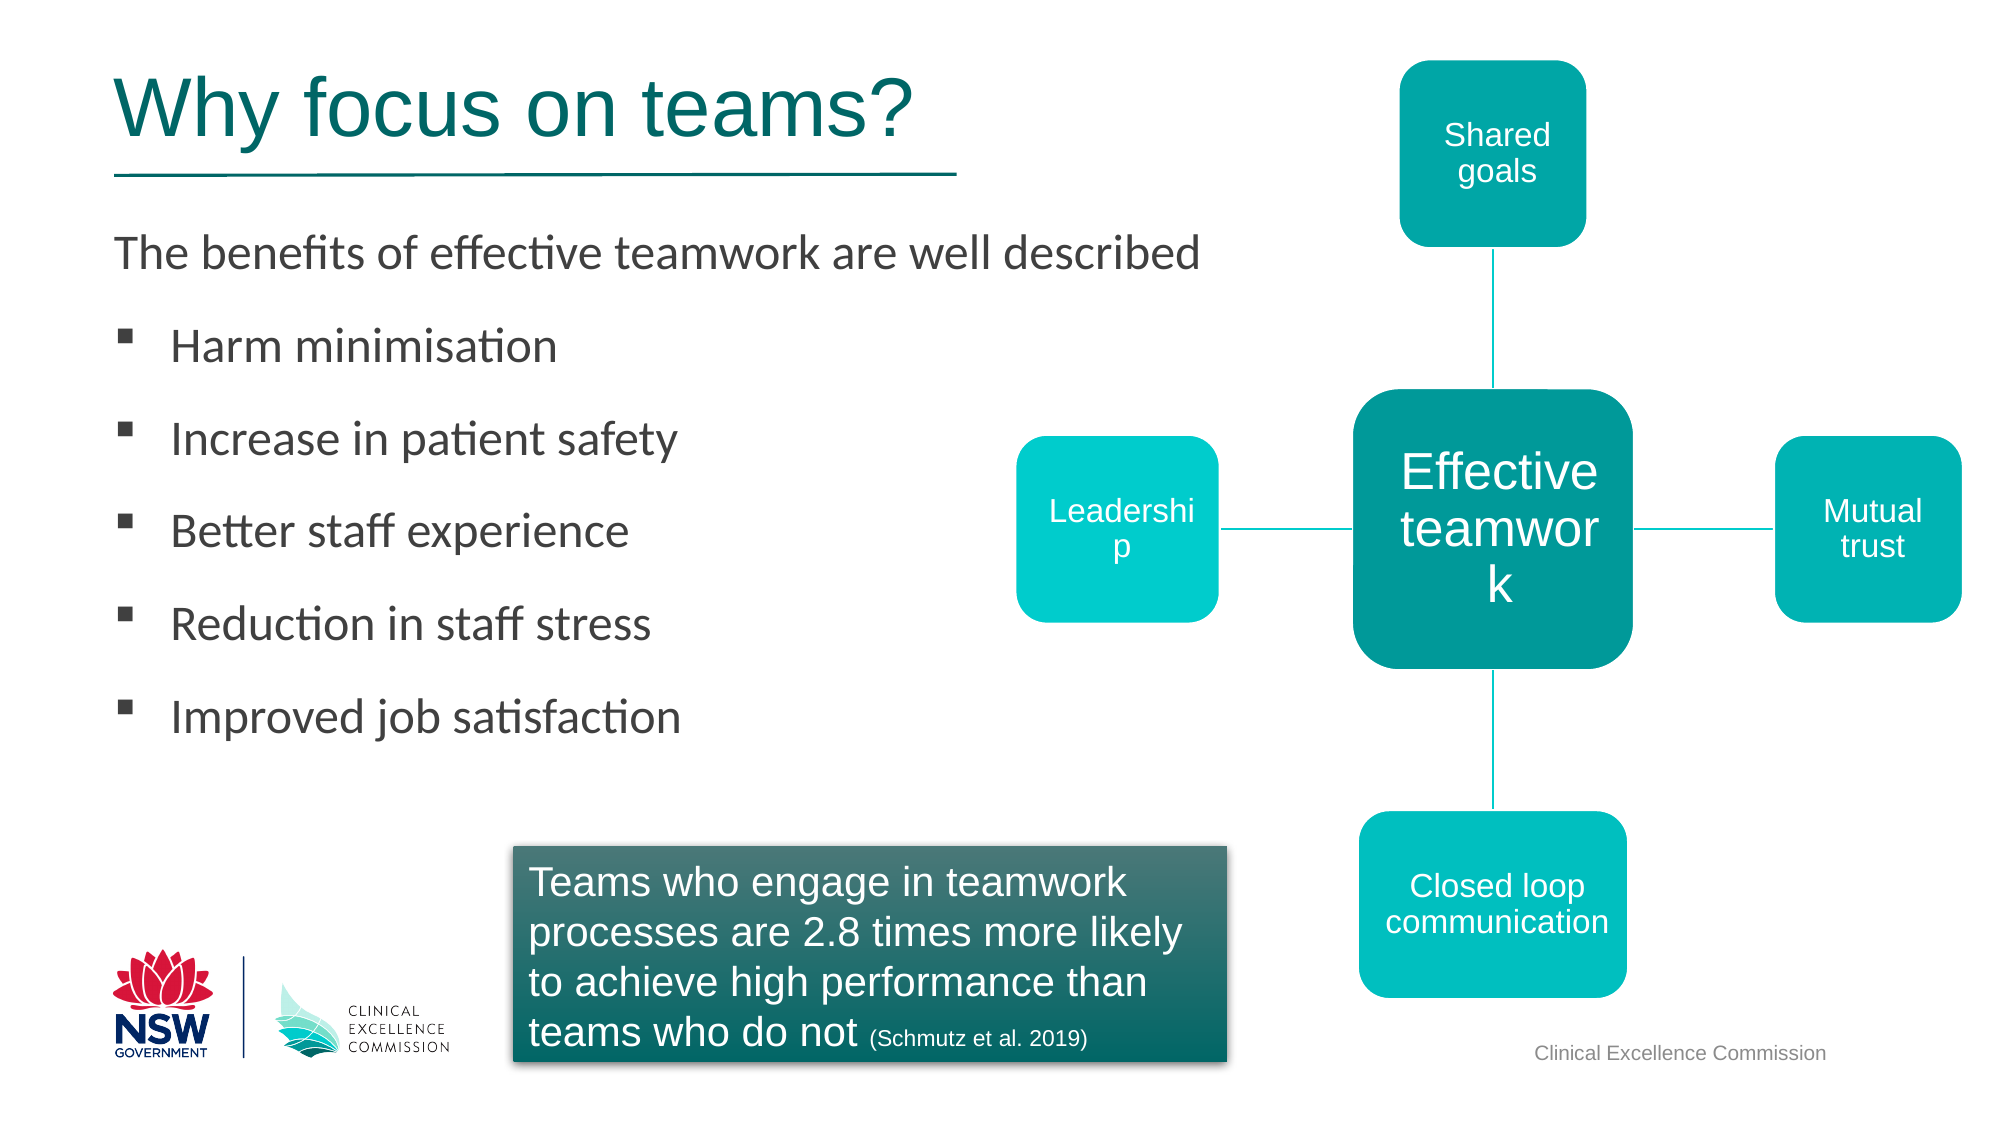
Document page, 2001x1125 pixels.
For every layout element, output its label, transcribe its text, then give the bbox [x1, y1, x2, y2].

list The benefits of effective teamwork are well described Harm minimisation Increase in patient safety Better staff experience Reduction in staff stress Improved job satisfaction [114, 207, 964, 863]
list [964, 59, 2000, 1000]
text_box Teams who engage in teamwork processes are 2.8 times more likely to achieve high performance than teams who do not (Schmutz et al. 2019) [513, 846, 1227, 1062]
picture [109, 947, 450, 1059]
footer Clinical Excellence Commission [1151, 1004, 1827, 1065]
title Why focus on teams? [114, 64, 964, 175]
